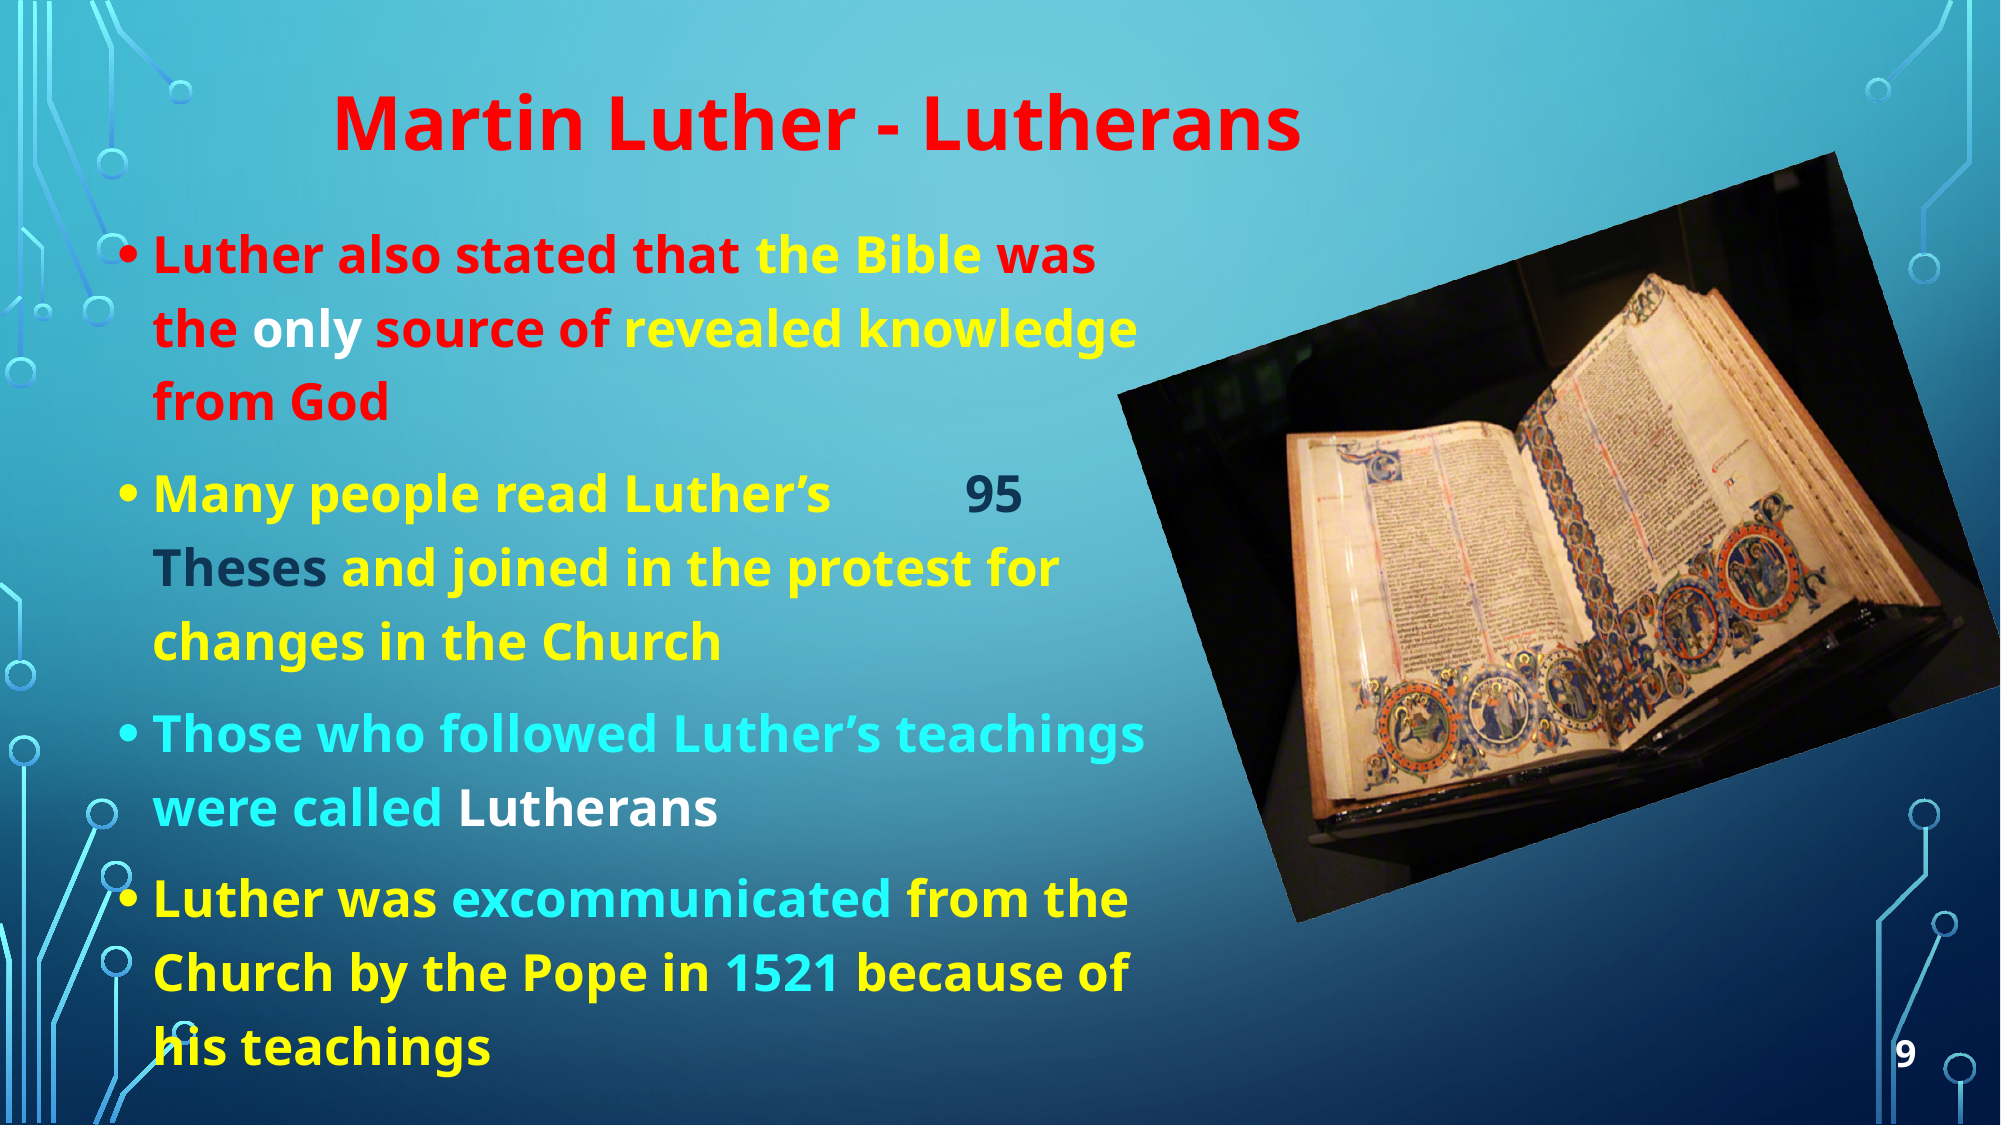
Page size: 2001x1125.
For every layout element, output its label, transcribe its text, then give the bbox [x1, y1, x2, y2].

title Martin Luther - Lutherans [102, 50, 1940, 203]
text_box 9 [1880, 1023, 1940, 1083]
list Luther also stated that the Bible was the only source of revealed knowledge from God Many people read Luther’s 95 Theses and joined in the protest for changes in the Church Those who followed Luther’s teachings were called Lutherans Luther was excommunicated from the Church by the Pope in 1521 because of his teachings [102, 202, 1165, 1084]
picture [1118, 152, 2000, 923]
